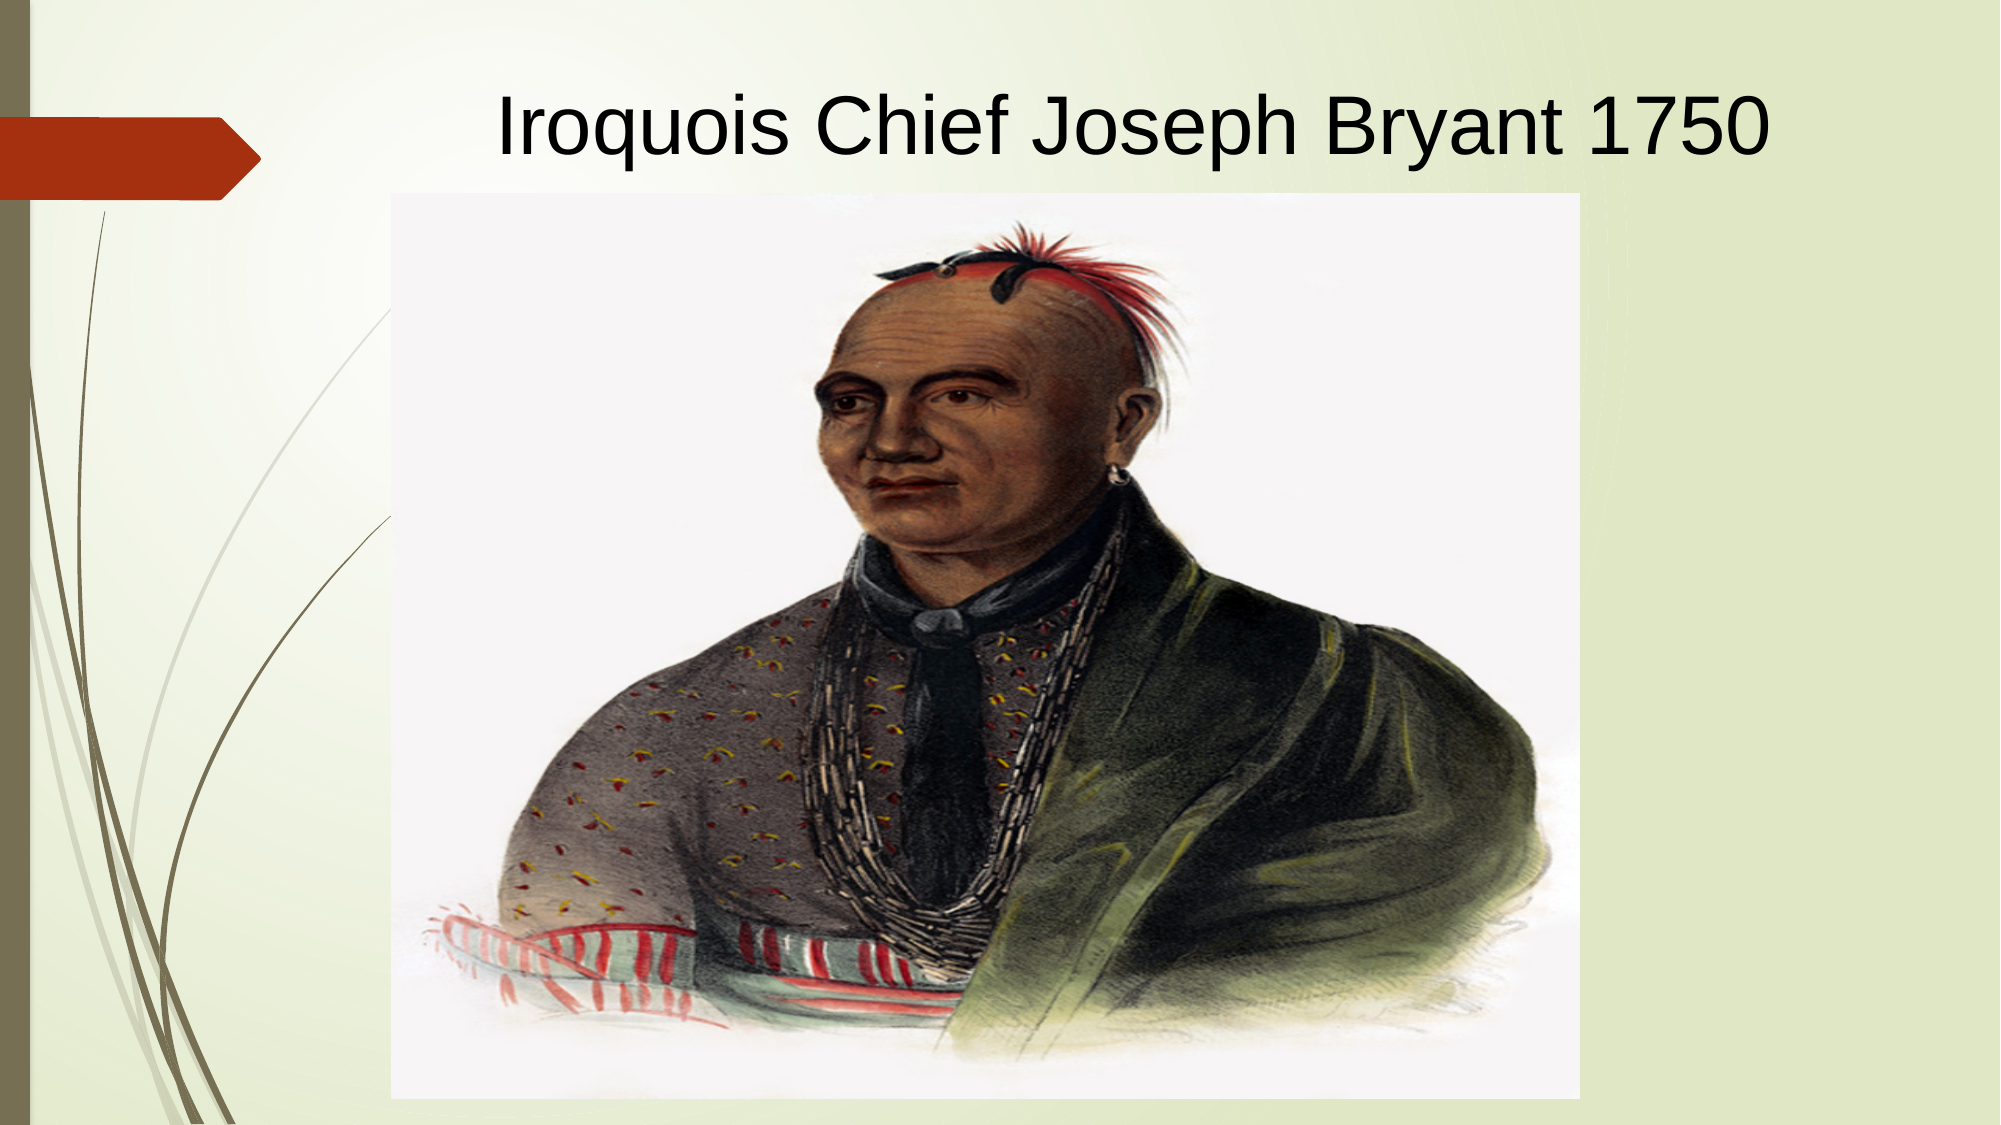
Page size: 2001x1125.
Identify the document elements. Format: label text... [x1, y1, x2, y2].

picture [391, 192, 1580, 1100]
text_box Iroquois Chief Joseph Bryant 1750 [480, 63, 1811, 179]
